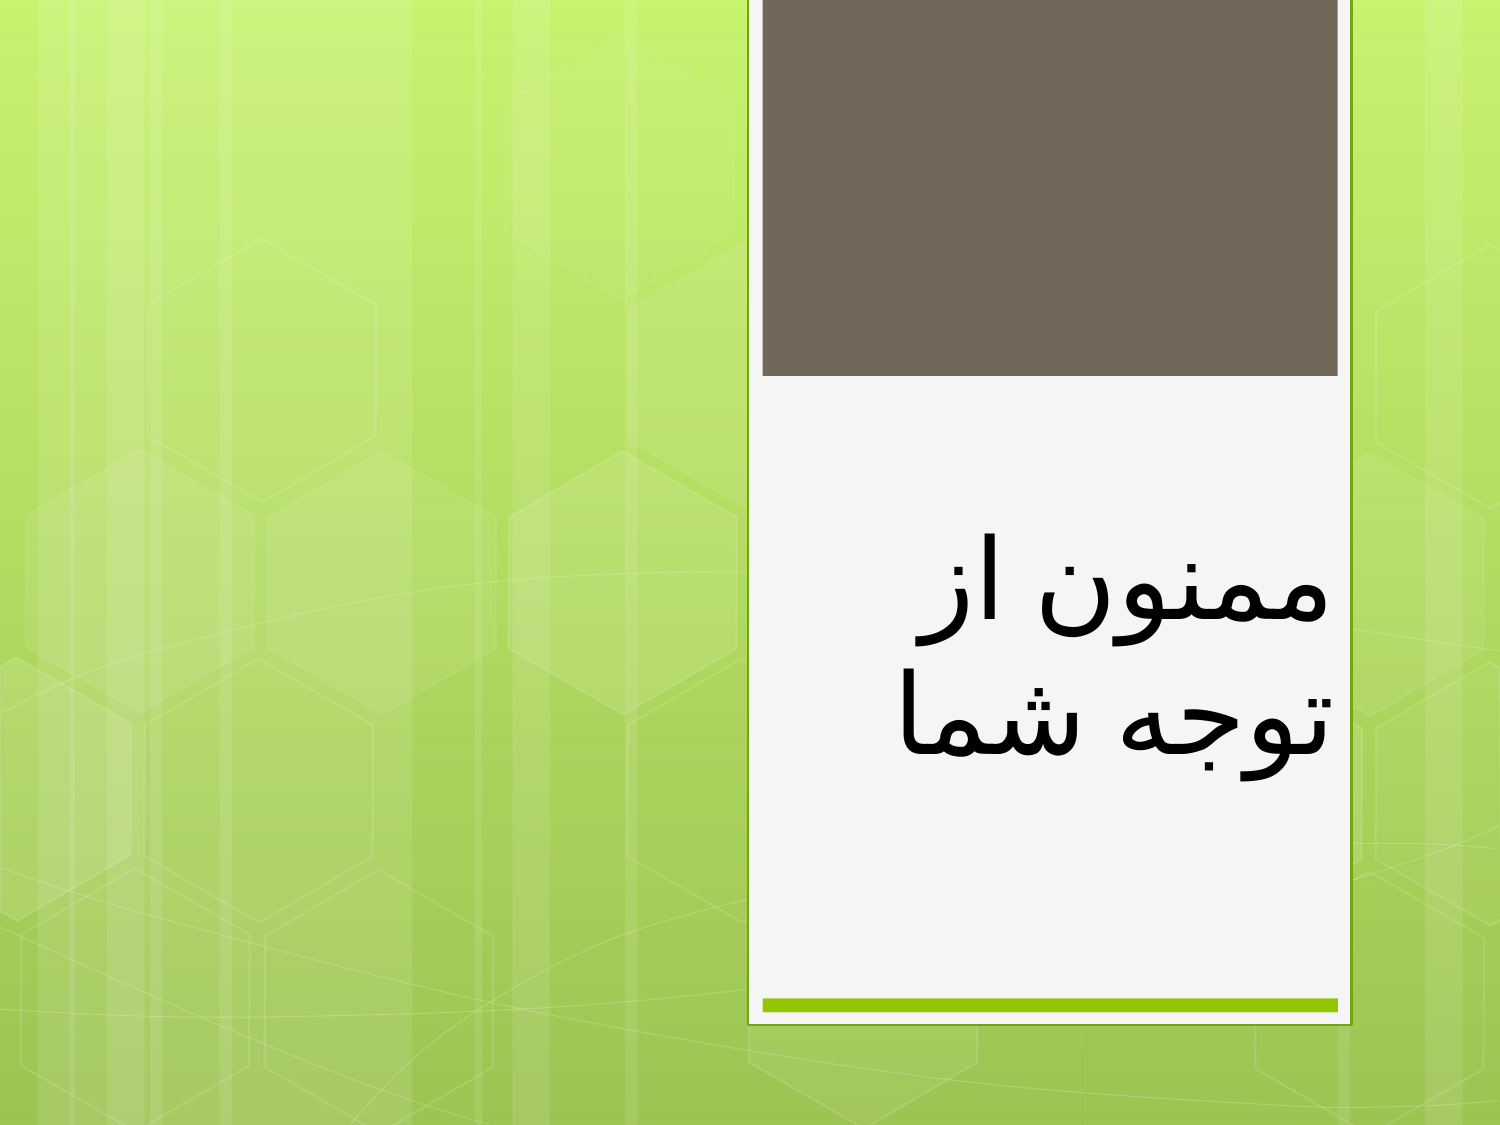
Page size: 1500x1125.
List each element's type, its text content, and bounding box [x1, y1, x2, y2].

text_box ممنون از توجه شما [762, 499, 1350, 785]
